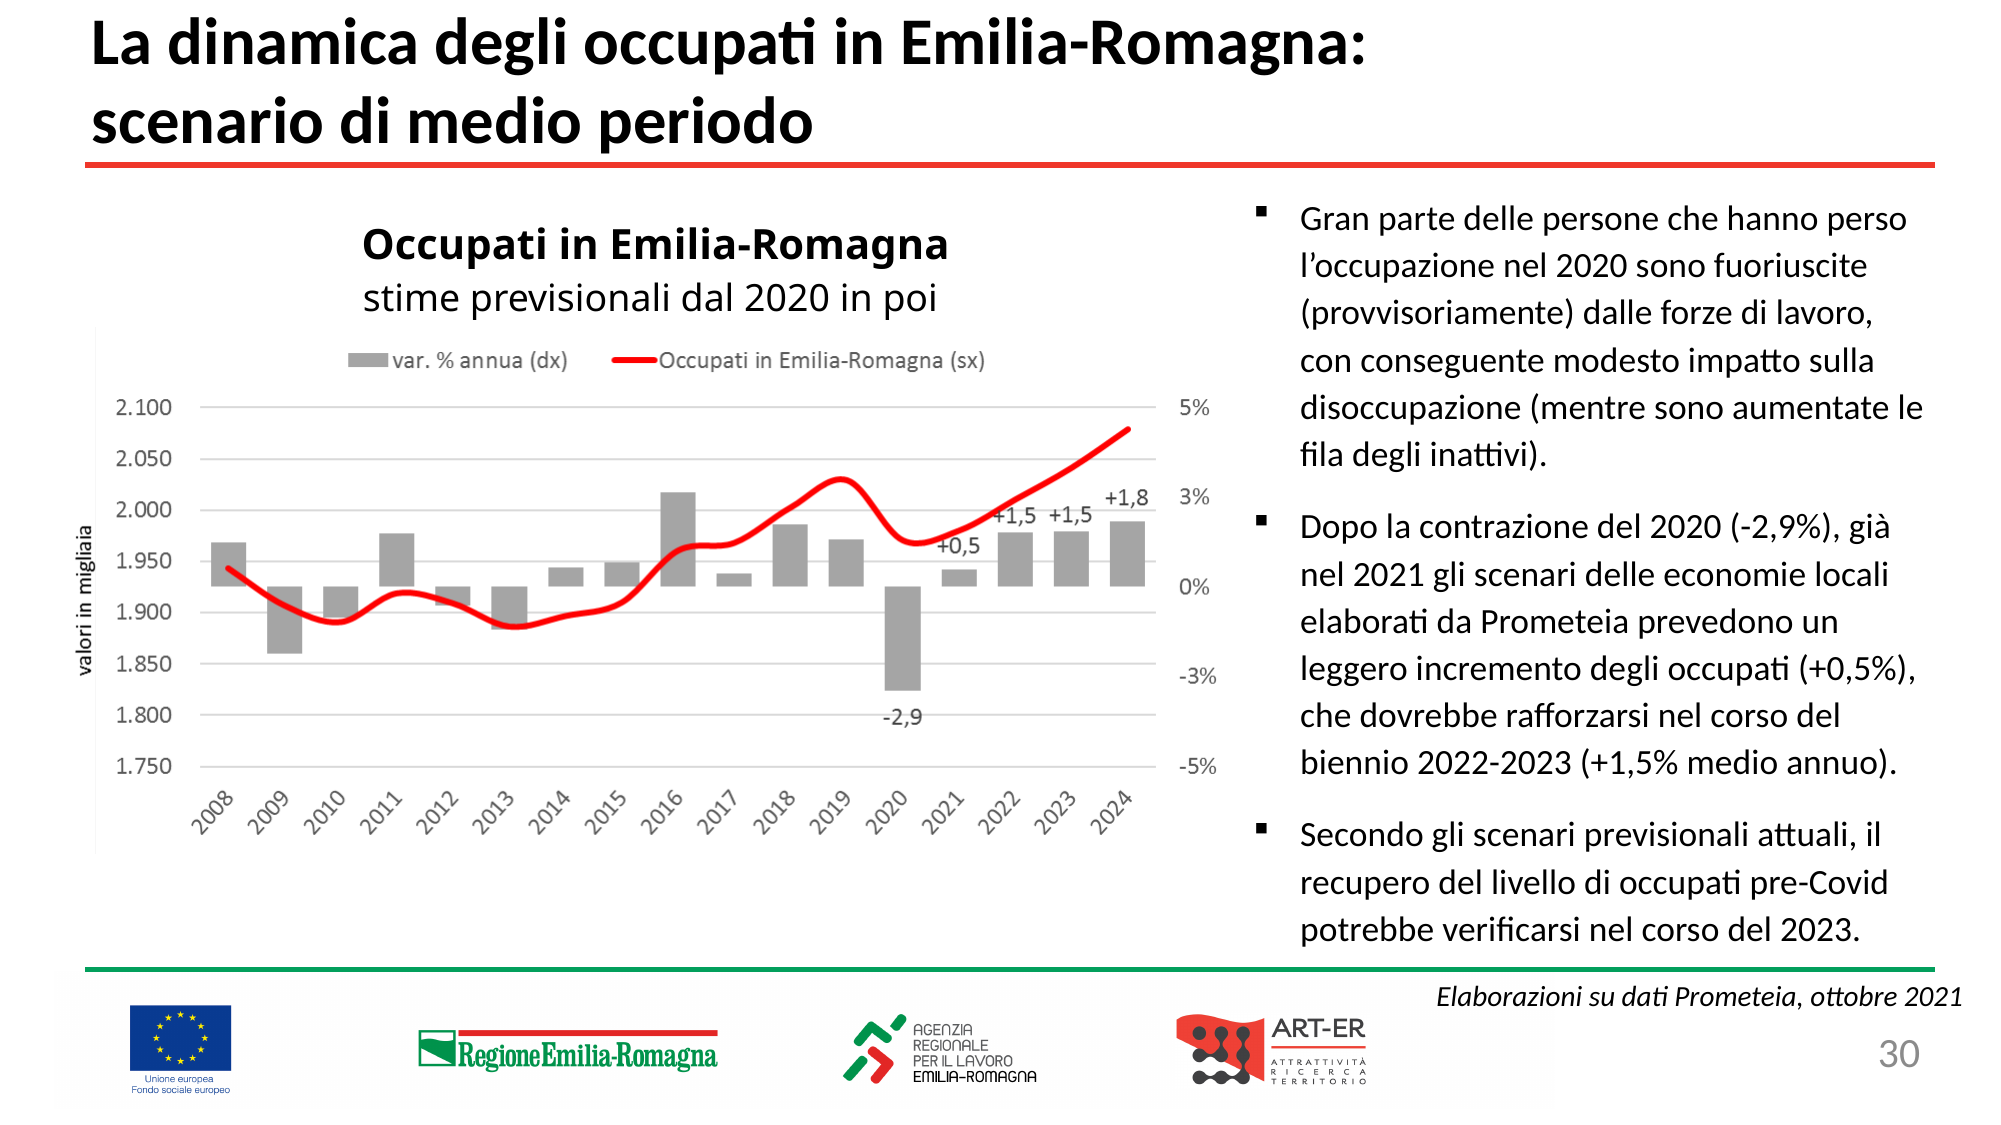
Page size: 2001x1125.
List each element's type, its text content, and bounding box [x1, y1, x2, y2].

text_box Elaborazioni su dati Prometeia, ottobre 2021 [1421, 970, 1979, 1020]
picture [54, 971, 1555, 1109]
text_box Occupati in Emilia-Romagna stime previsionali dal 2020 in poi [72, 210, 1238, 327]
text_box La dinamica degli occupati in Emilia-Romagna: scenario di medio periodo [76, 0, 1400, 165]
text_box Gran parte delle persone che hanno perso l’occupazione nel 2020 sono fuoriuscite (provvisoriamente) dalle forze di lavoro, con conseguente modesto impatto sulla disoccupazione (mentre sono aumentate le fila degli inattivi). Dopo la contrazione del 2020 (-2,9%), già nel 2021 gli scenari delle economie locali elaborati da Prometeia prevedono un leggero incremento degli occupati (+0,5%), che dovrebbe rafforzarsi nel corso del biennio 2022-2023 (+1,5% medio annuo). Secondo gli scenari previsionali attuali, il recupero del livello di occupati pre-Covid potrebbe verificarsi nel corso del 2023. [1238, 183, 1943, 956]
picture [61, 327, 1232, 854]
slide_number 30 [1468, 1020, 1936, 1081]
